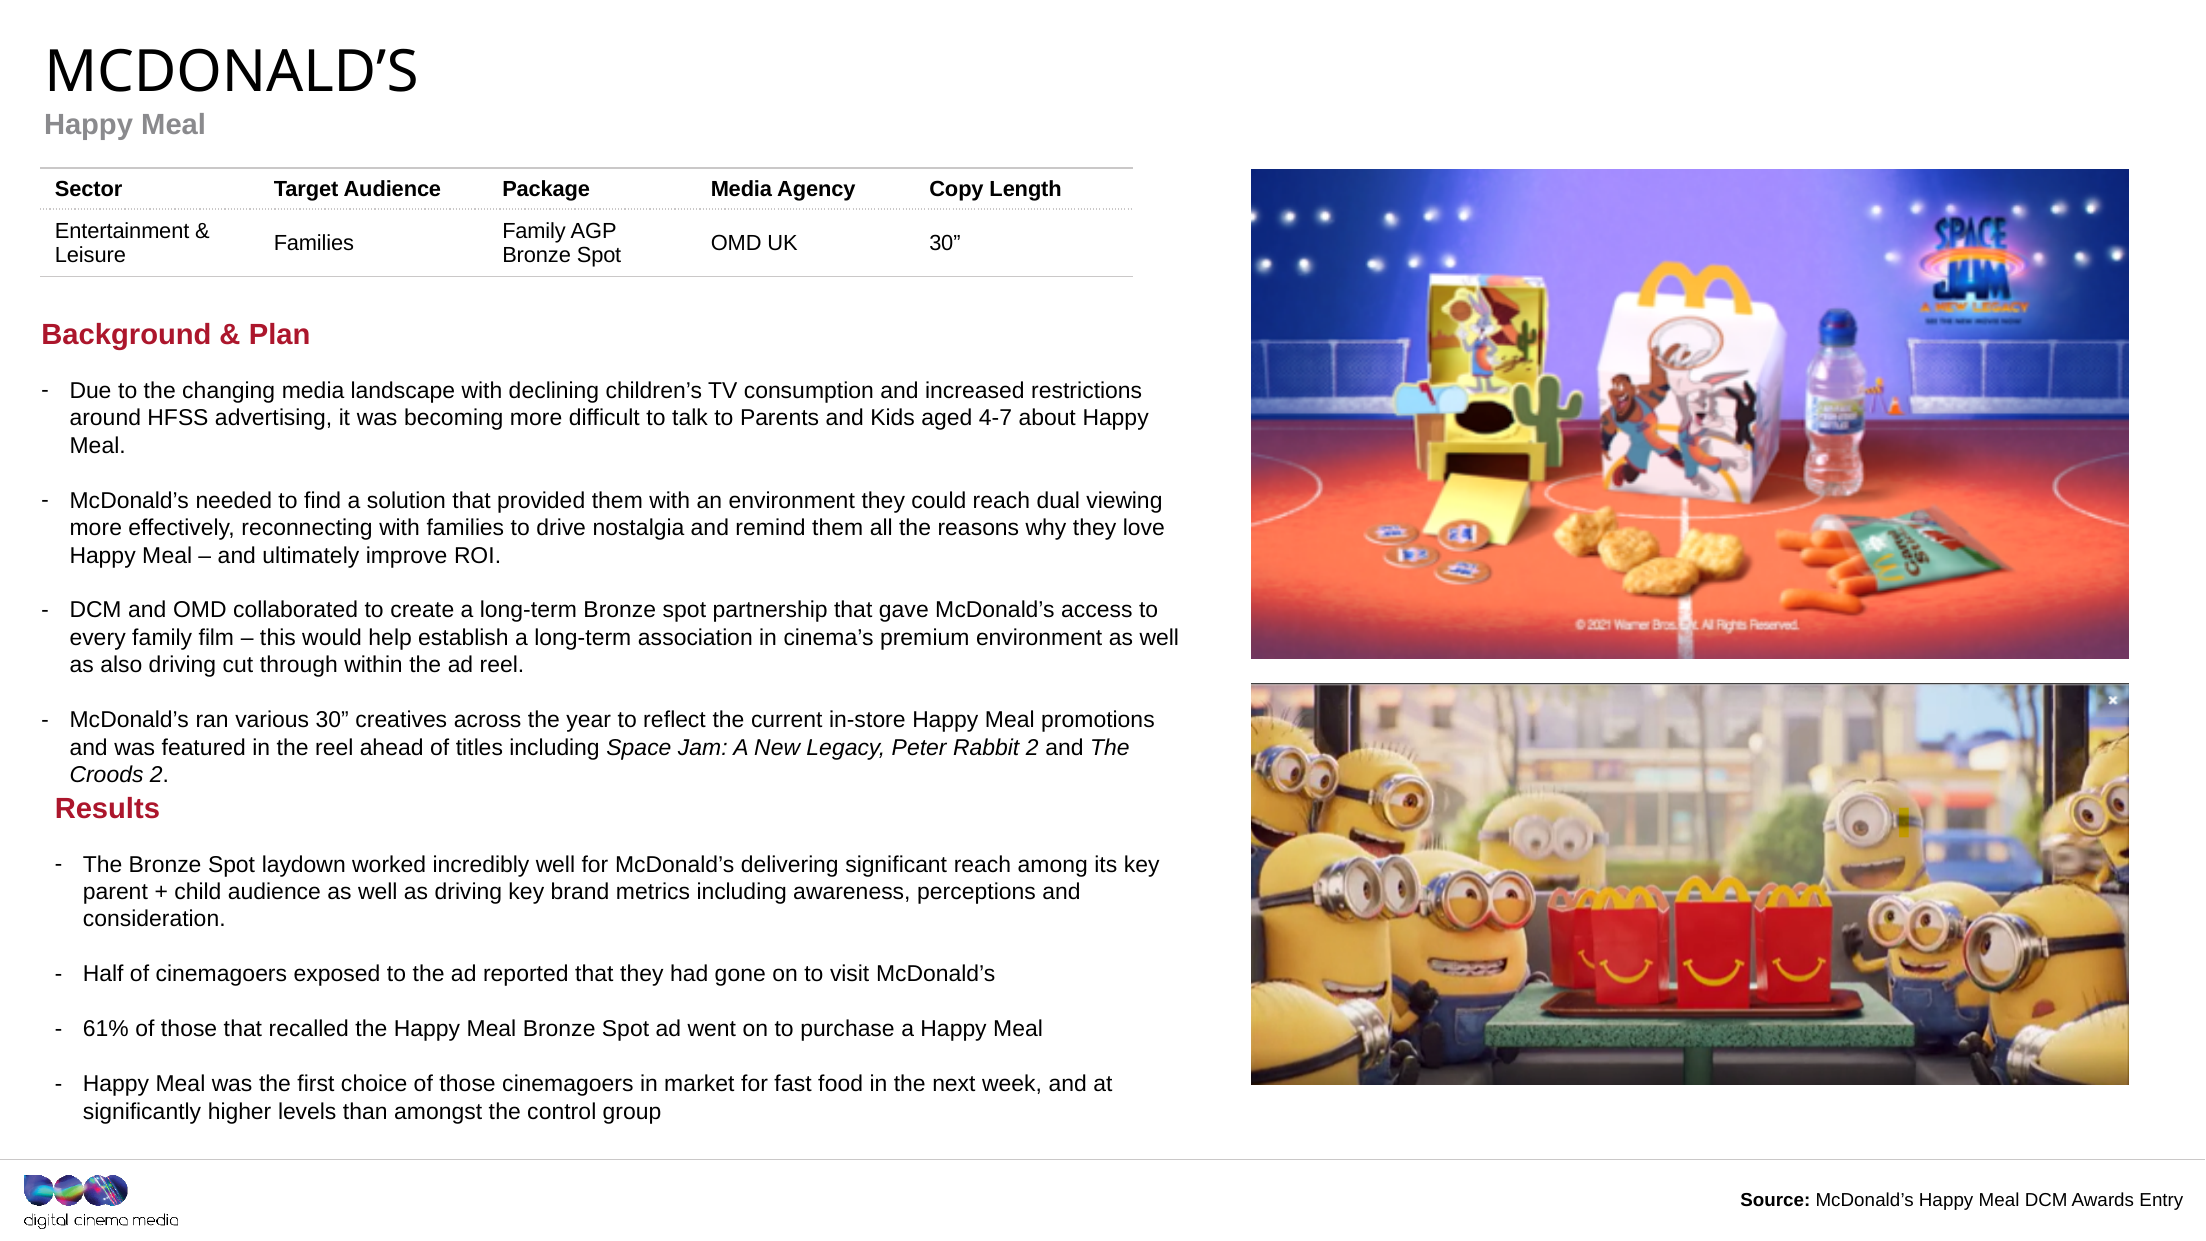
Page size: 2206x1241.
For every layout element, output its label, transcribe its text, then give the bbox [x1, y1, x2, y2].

picture [24, 1218, 178, 1229]
text_box Happy Meal [44, 108, 2083, 181]
table_header Target Audience [259, 169, 487, 209]
table_header Sector [40, 169, 259, 209]
list Background & Plan Due to the changing media landscape with declining children’s TV consumption and increased restrictions around HFSS advertising, it was becoming more difficult to talk to Parents and Kids aged 4-7 about Happy Meal. McDonald’s needed to find a solution that provided them with an environment they could reach dual viewing more effectively, reconnecting with families to drive nostalgia and remind them all the reasons why they love Happy Meal – and ultimately improve ROI. DCM and OMD collaborated to create a long-term Bronze spot partnership that gave McDonald’s access to every family film – this would help establish a long-term association in cinema’s premium environment as well as also driving cut through within the ad reel. McDonald’s ran various 30” creatives across the year to reflect the current in-store Happy Meal promotions and was featured in the reel ahead of titles including Space Jam: A New Legacy, Peter Rabbit 2 and The Croods 2. [41, 315, 1197, 781]
table_cell Family AGP Bronze Spot [487, 209, 696, 276]
picture [1251, 169, 2129, 659]
text_box Source: McDonald’s Happy Meal DCM Awards Entry [0, 1180, 2198, 1218]
table_cell 30” [914, 209, 1133, 276]
picture [24, 1175, 178, 1180]
picture [1251, 683, 2129, 1085]
table_cell Entertainment & Leisure [40, 209, 259, 276]
table_header Package [487, 169, 696, 209]
table_cell OMD UK [696, 209, 914, 276]
table_cell Families [259, 209, 487, 276]
text_box Results The Bronze Spot laydown worked incredibly well for McDonald’s delivering significant reach among its key parent + child audience as well as driving key brand metrics including awareness, perceptions and consideration. Half of cinemagoers exposed to the ad reported that they had gone on to visit McDonald’s 61% of those that recalled the Happy Meal Bronze Spot ad went on to purchase a Happy Meal Happy Meal was the first choice of those cinemagoers in market for fast food in the next week, and at significantly higher levels than amongst the control group [40, 781, 1210, 1132]
table_header Media Agency [696, 169, 914, 209]
table_header Copy Length [914, 169, 1133, 209]
title MCDONALD’S [44, 44, 2081, 92]
